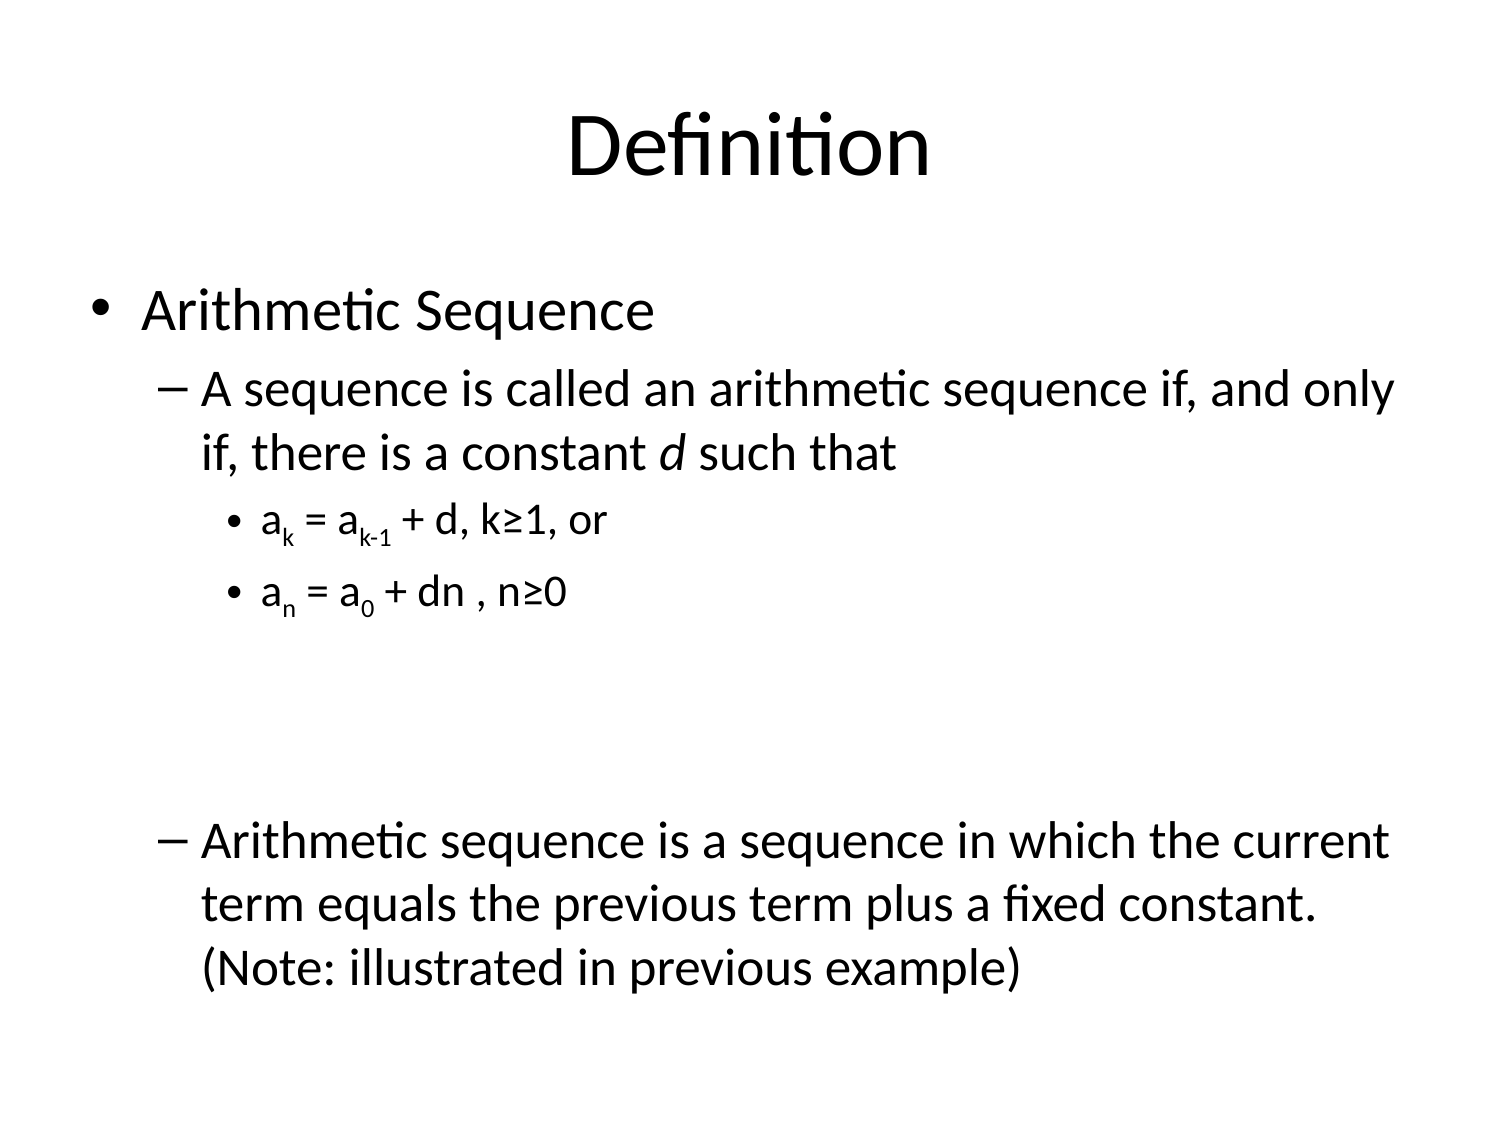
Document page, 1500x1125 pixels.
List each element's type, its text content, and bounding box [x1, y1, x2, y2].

title Definition [75, 45, 1425, 233]
list Arithmetic Sequence A sequence is called an arithmetic sequence if, and only if, there is a constant d such that ak = ak-1 + d, k≥1, or an = a0 + dn , n≥0 Arithmetic sequence is a sequence in which the current term equals the previous term plus a fixed constant. (Note: illustrated in previous example) [75, 262, 1425, 1005]
